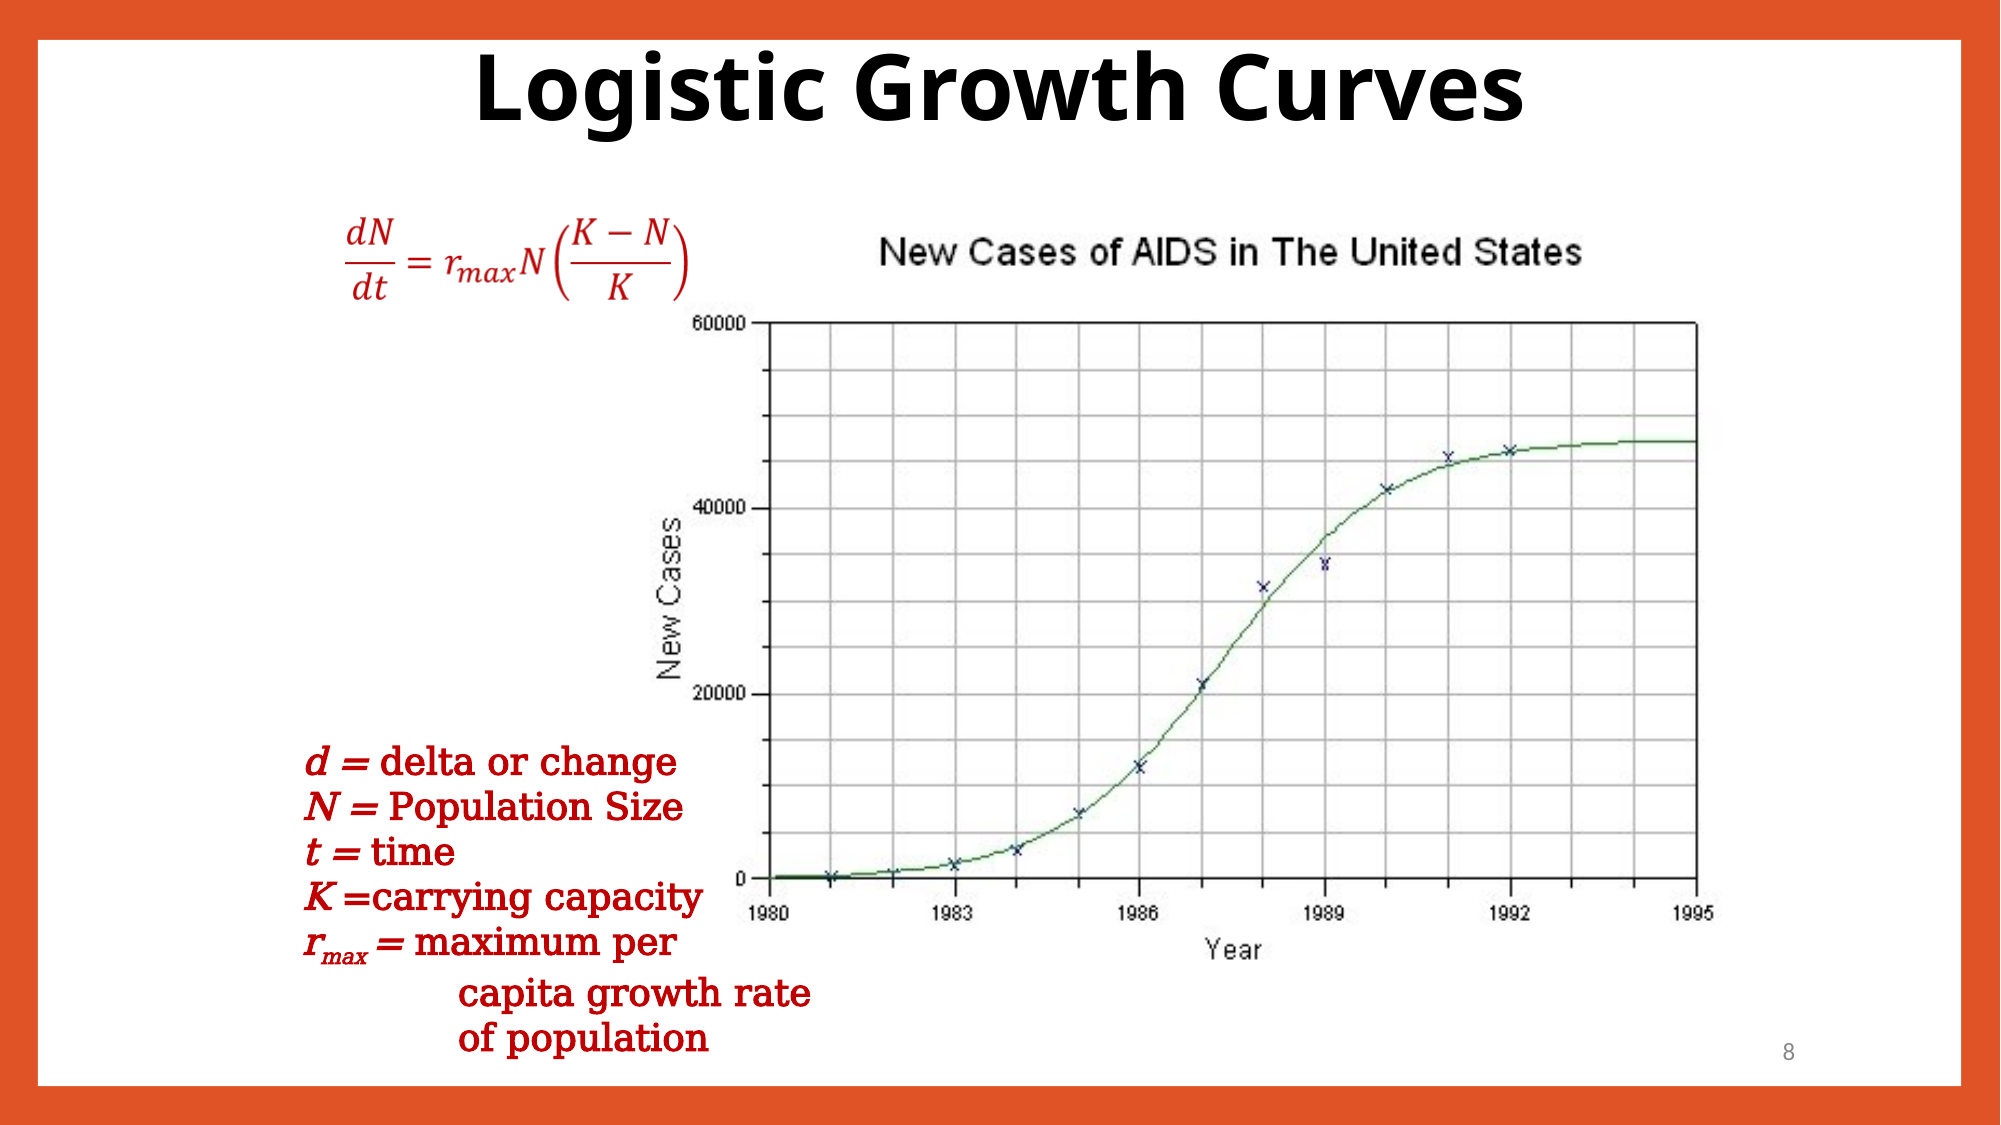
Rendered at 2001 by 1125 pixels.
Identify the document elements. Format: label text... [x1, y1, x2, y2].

slide_number 8 [1530, 1020, 1811, 1081]
picture [616, 199, 1747, 989]
text_box [324, 205, 611, 309]
title Logistic Growth Curves [249, 0, 1750, 185]
text_box d = delta or change N = Population Size t = time K =carrying capacity rmax = maximum per capita growth rate of population [287, 729, 863, 1066]
